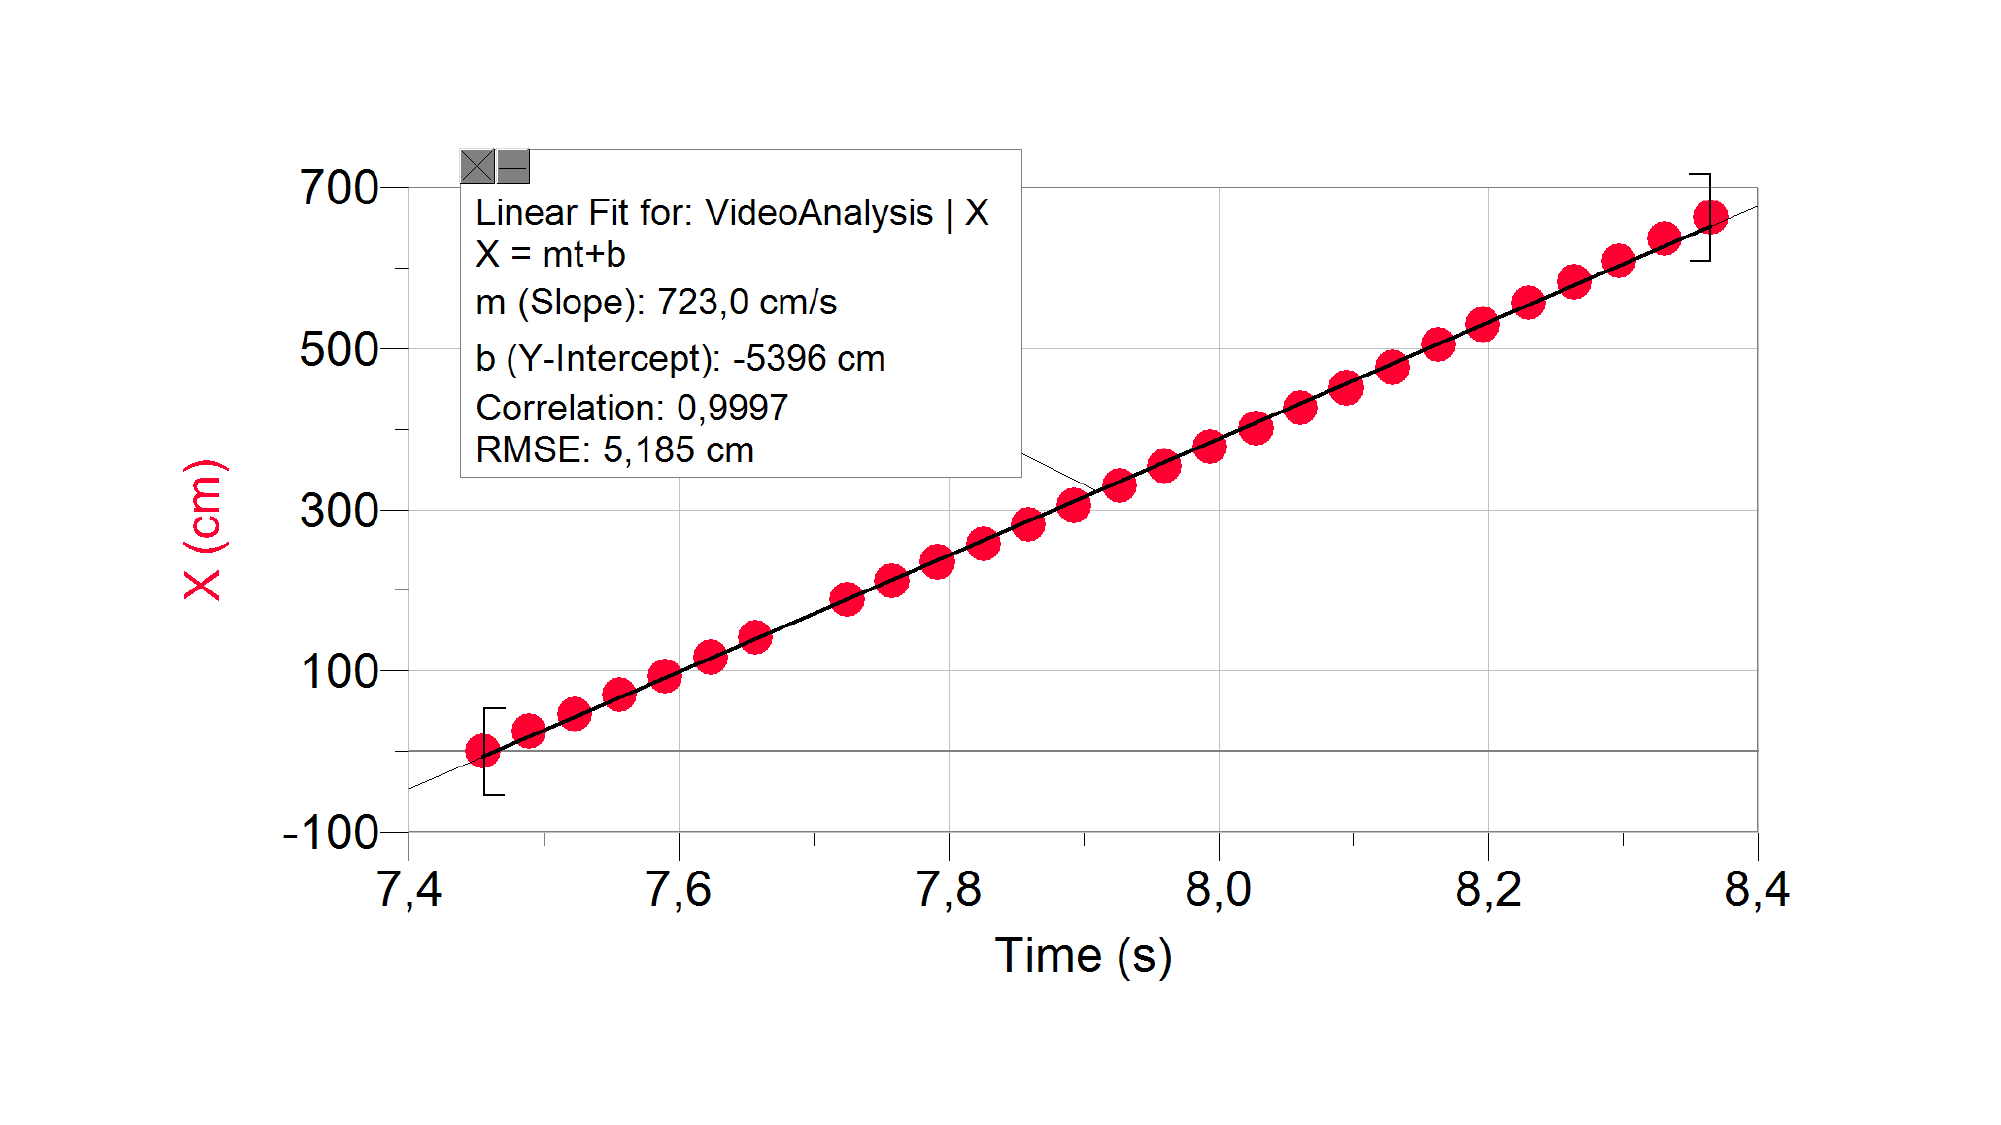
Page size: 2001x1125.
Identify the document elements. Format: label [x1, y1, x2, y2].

picture [137, 130, 1834, 1014]
